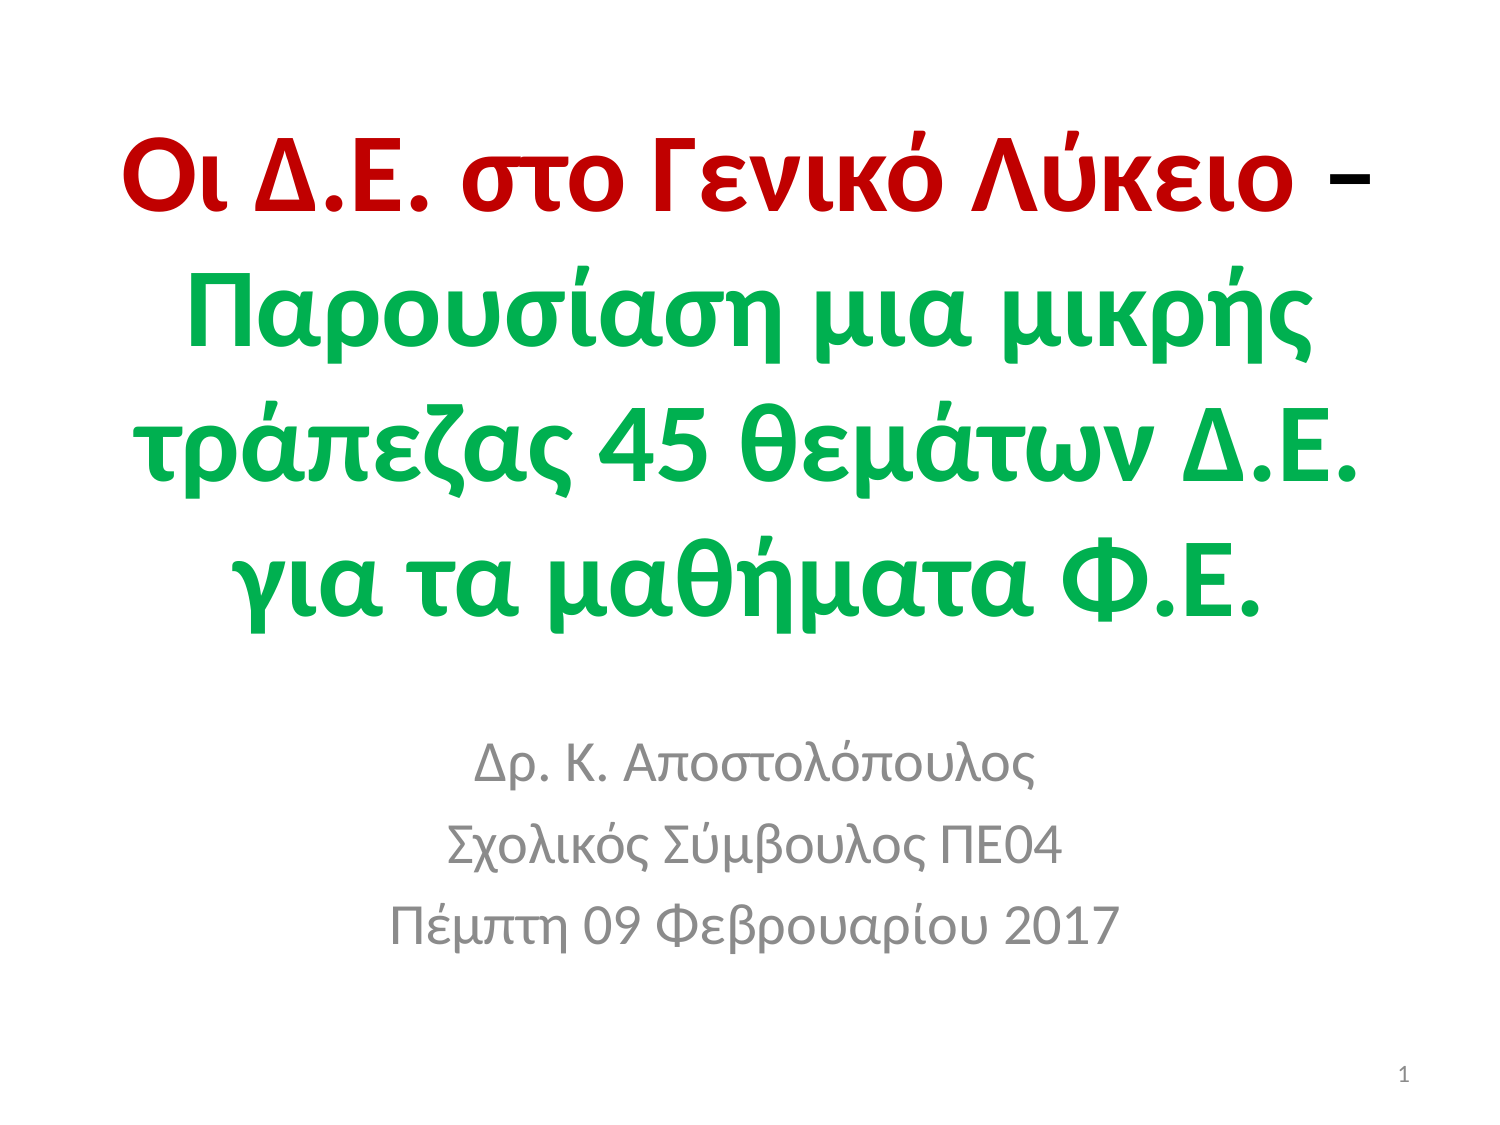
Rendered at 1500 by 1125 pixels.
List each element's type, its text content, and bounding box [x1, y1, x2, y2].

subtitle Δρ. Κ. Αποστολόπουλος Σχολικός Σύμβουλος ΠΕ04 Πέμπτη 09 Φεβρουαρίου 2017 [230, 716, 1281, 1004]
slide_number 1 [1074, 1042, 1425, 1103]
title Οι Δ.Ε. στο Γενικό Λύκειο – Παρουσίαση μια μικρής τράπεζας 45 θεμάτων Δ.Ε. για τα μαθήματα Φ.Ε. [0, 66, 1500, 671]
